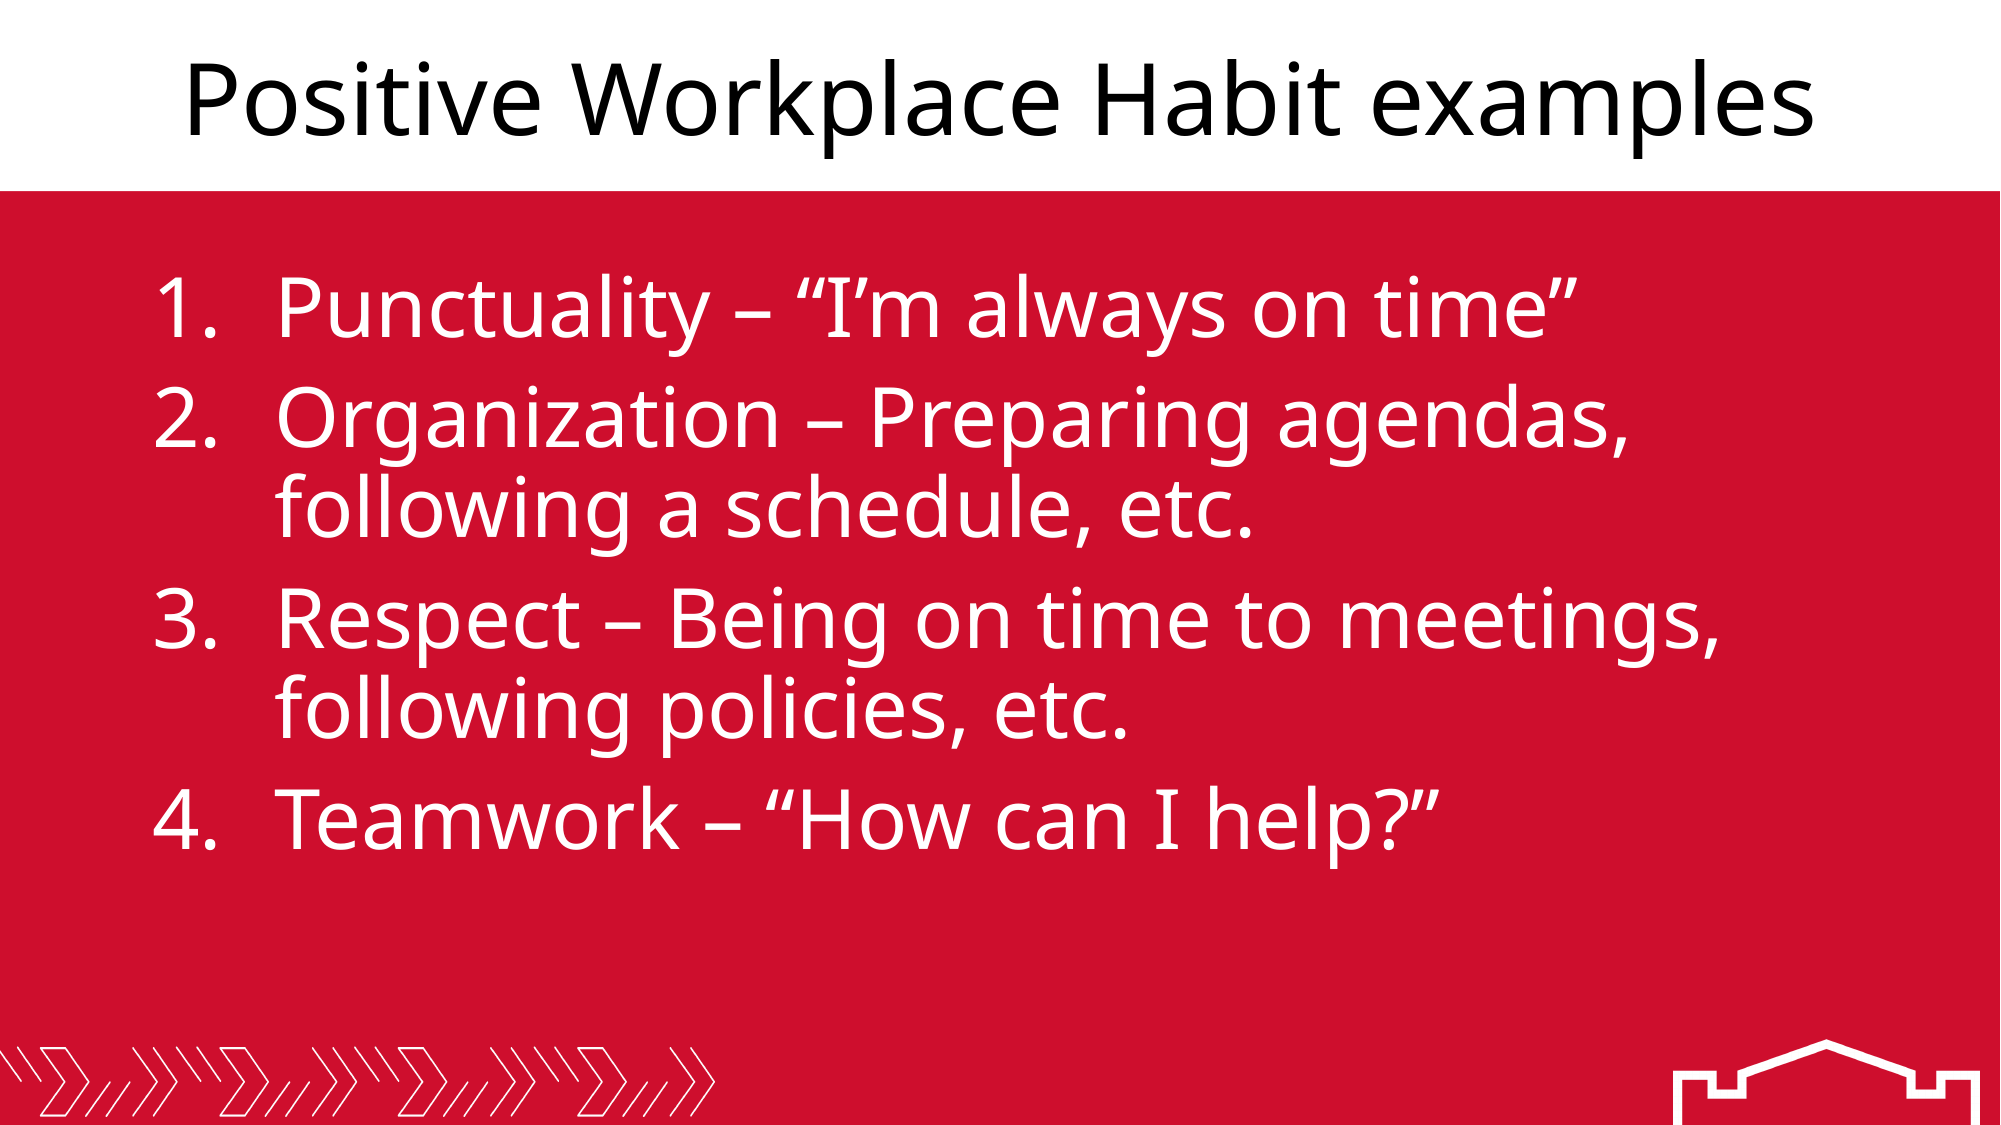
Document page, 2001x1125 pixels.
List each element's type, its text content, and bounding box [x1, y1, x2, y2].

list Punctuality – “I’m always on time” Organization – Preparing agendas, following a schedule, etc. Respect – Being on time to meetings, following policies, etc. Teamwork – “How can I help?” [137, 257, 1863, 972]
picture [0, 1038, 725, 1125]
text_box Positive Workplace Habit examples [0, 0, 2000, 192]
picture [1671, 1038, 1982, 1125]
